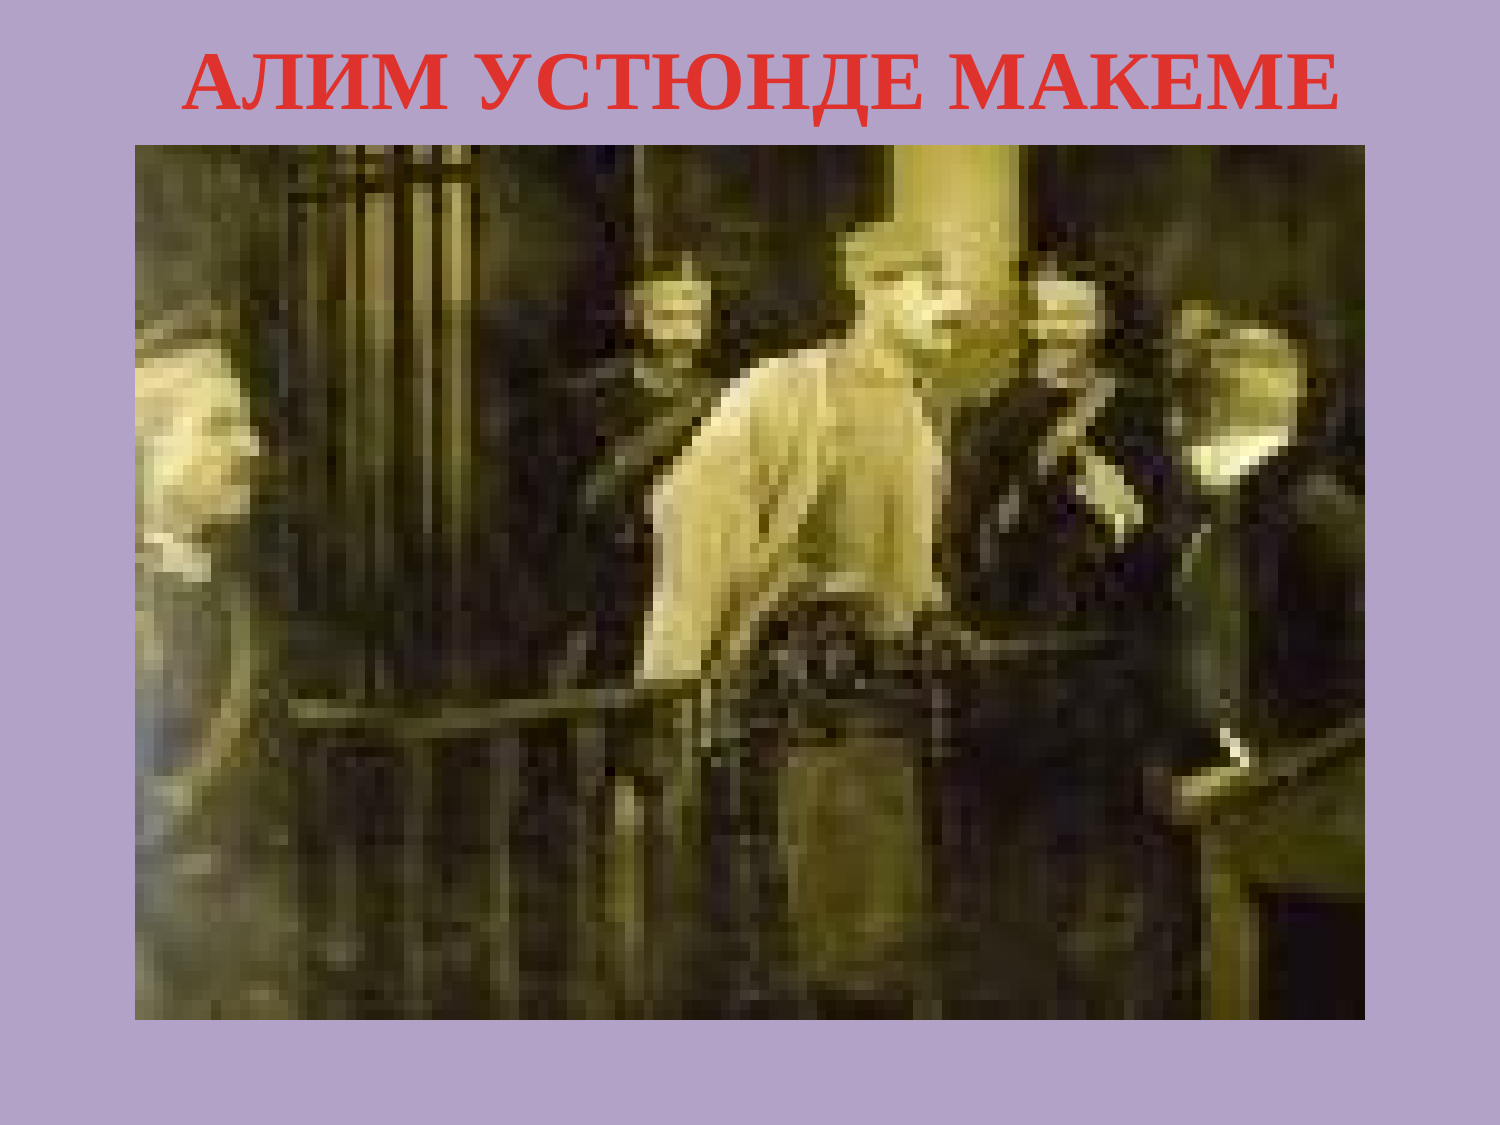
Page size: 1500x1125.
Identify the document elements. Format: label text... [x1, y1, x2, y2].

picture [135, 145, 1365, 1020]
text_box АЛИМ УСТЮНДЕ МАКЕМЕ [166, 19, 1359, 134]
